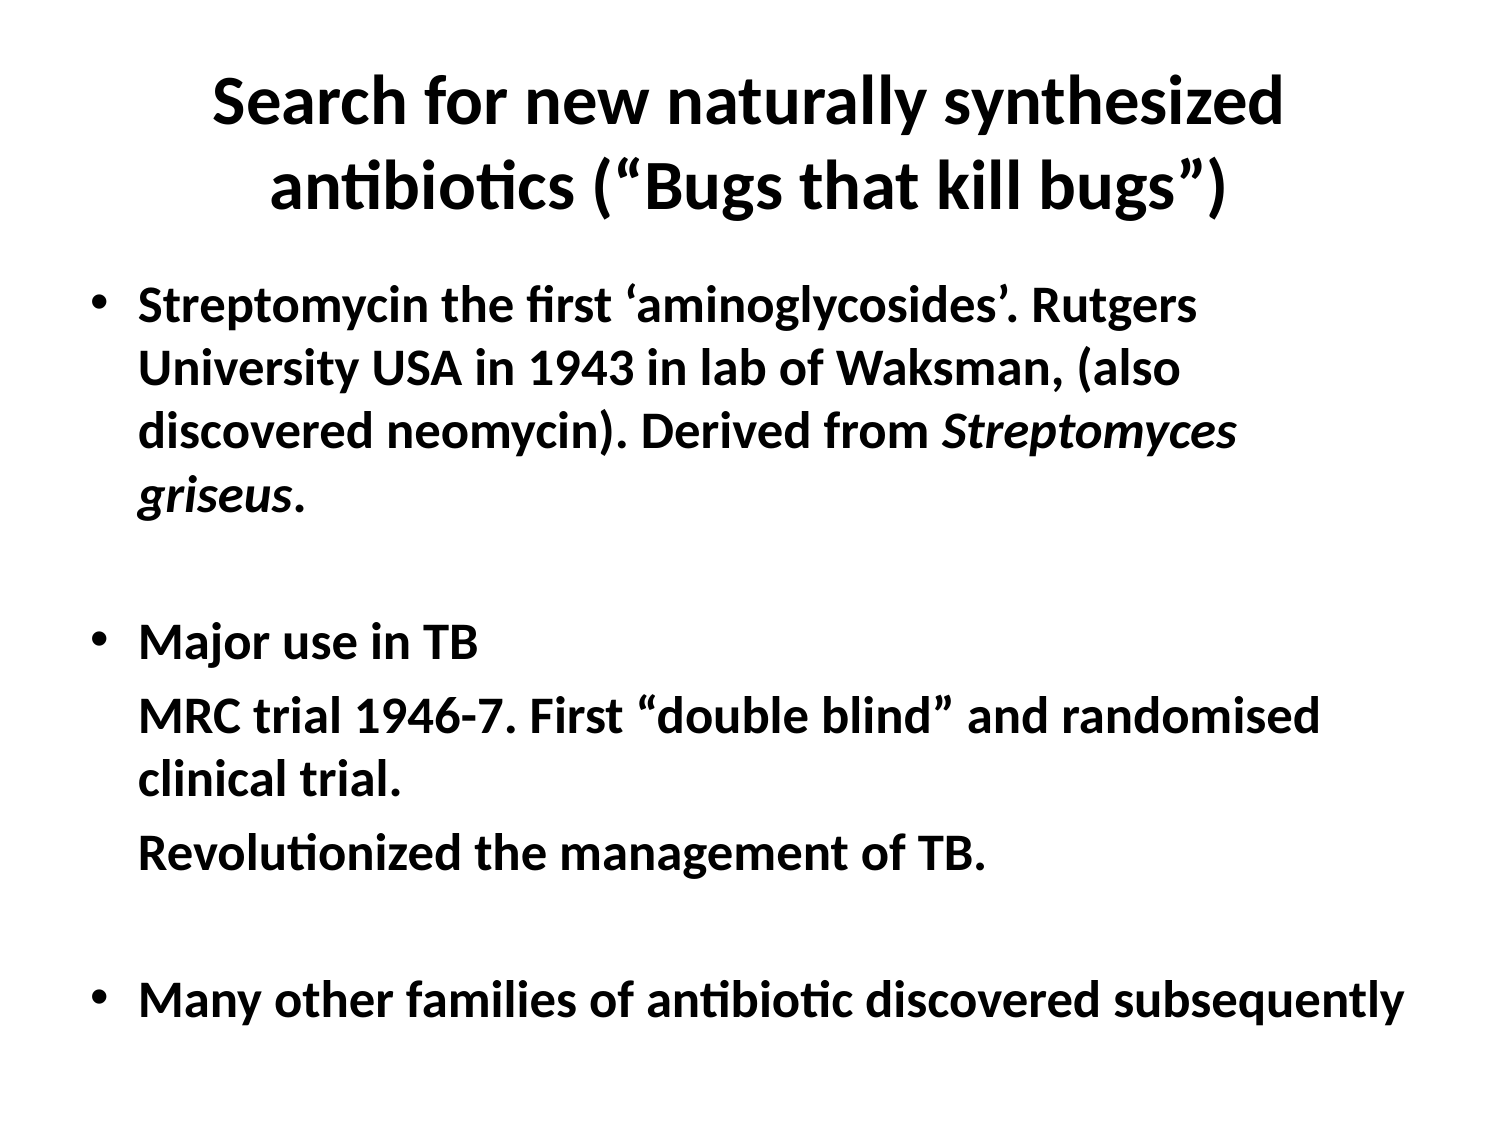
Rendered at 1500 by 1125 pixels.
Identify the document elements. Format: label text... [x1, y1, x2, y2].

list Streptomycin the first ‘aminoglycosides’. Rutgers University USA in 1943 in lab of Waksman, (also discovered neomycin). Derived from Streptomyces griseus. Major use in TB MRC trial 1946-7. First “double blind” and randomised clinical trial. Revolutionized the management of TB. Many other families of antibiotic discovered subsequently [75, 262, 1425, 1092]
title Search for new naturally synthesized antibiotics (“Bugs that kill bugs”) [75, 45, 1425, 233]
